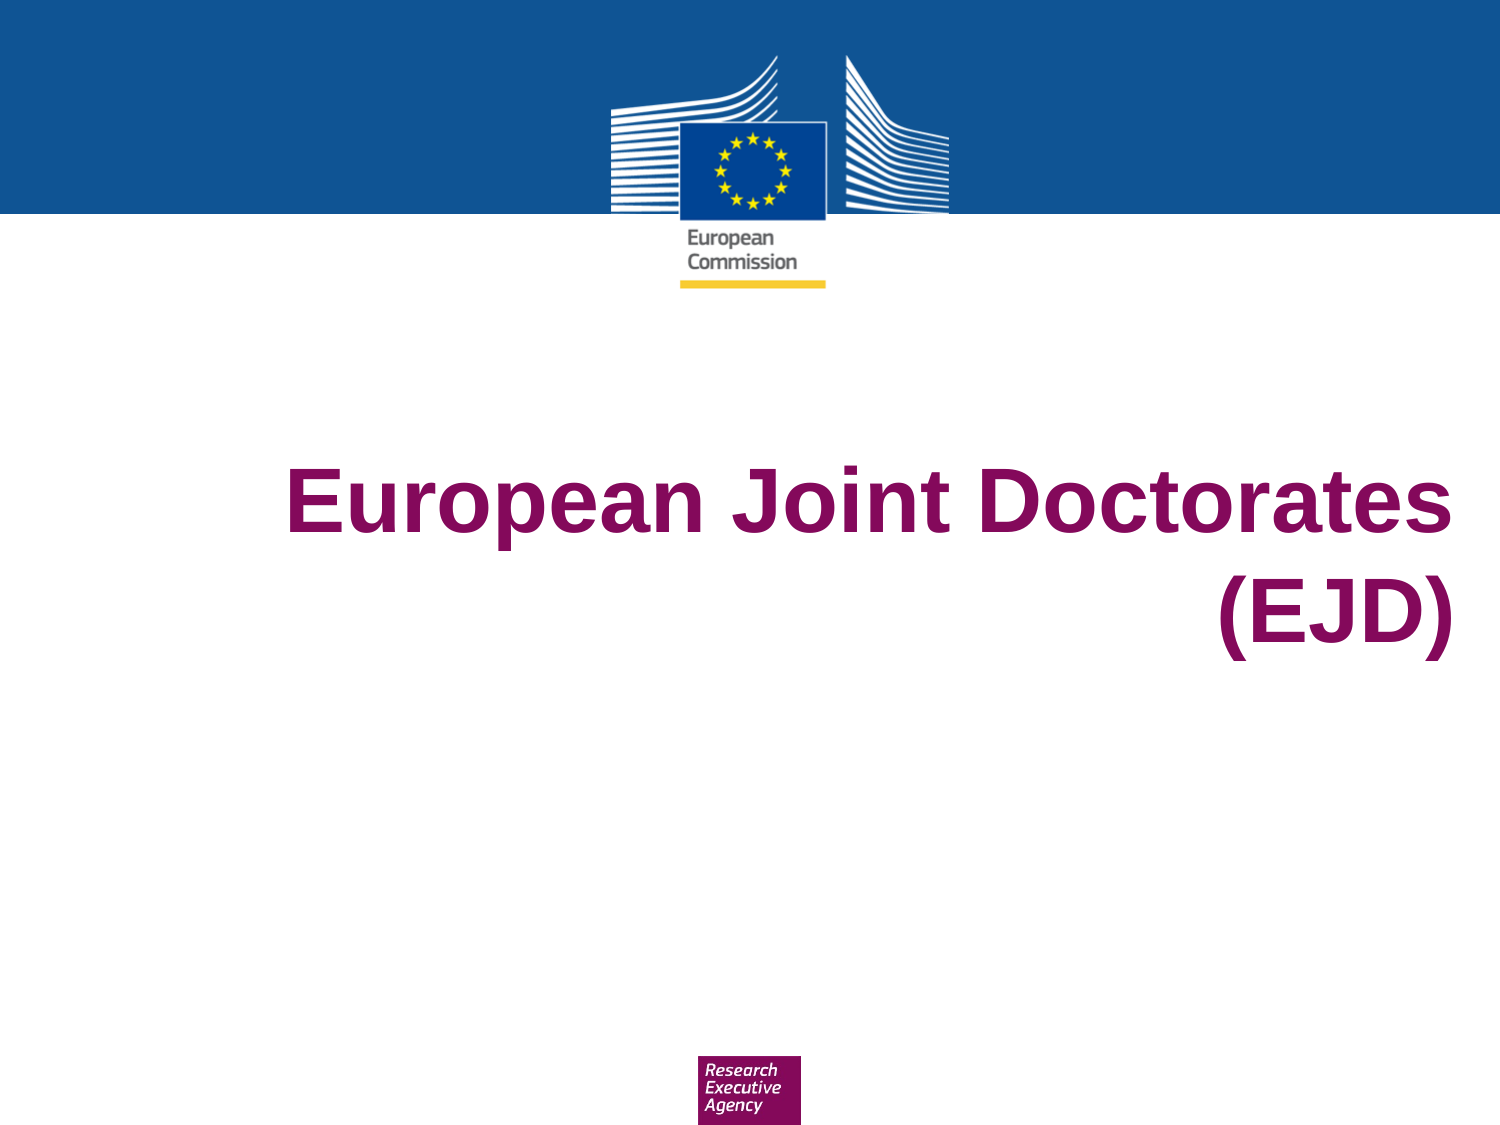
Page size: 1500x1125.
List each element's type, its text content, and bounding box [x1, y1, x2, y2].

text_box European Joint Doctorates (EJD) [118, 331, 1457, 956]
picture [611, 55, 949, 290]
picture [698, 1056, 801, 1125]
